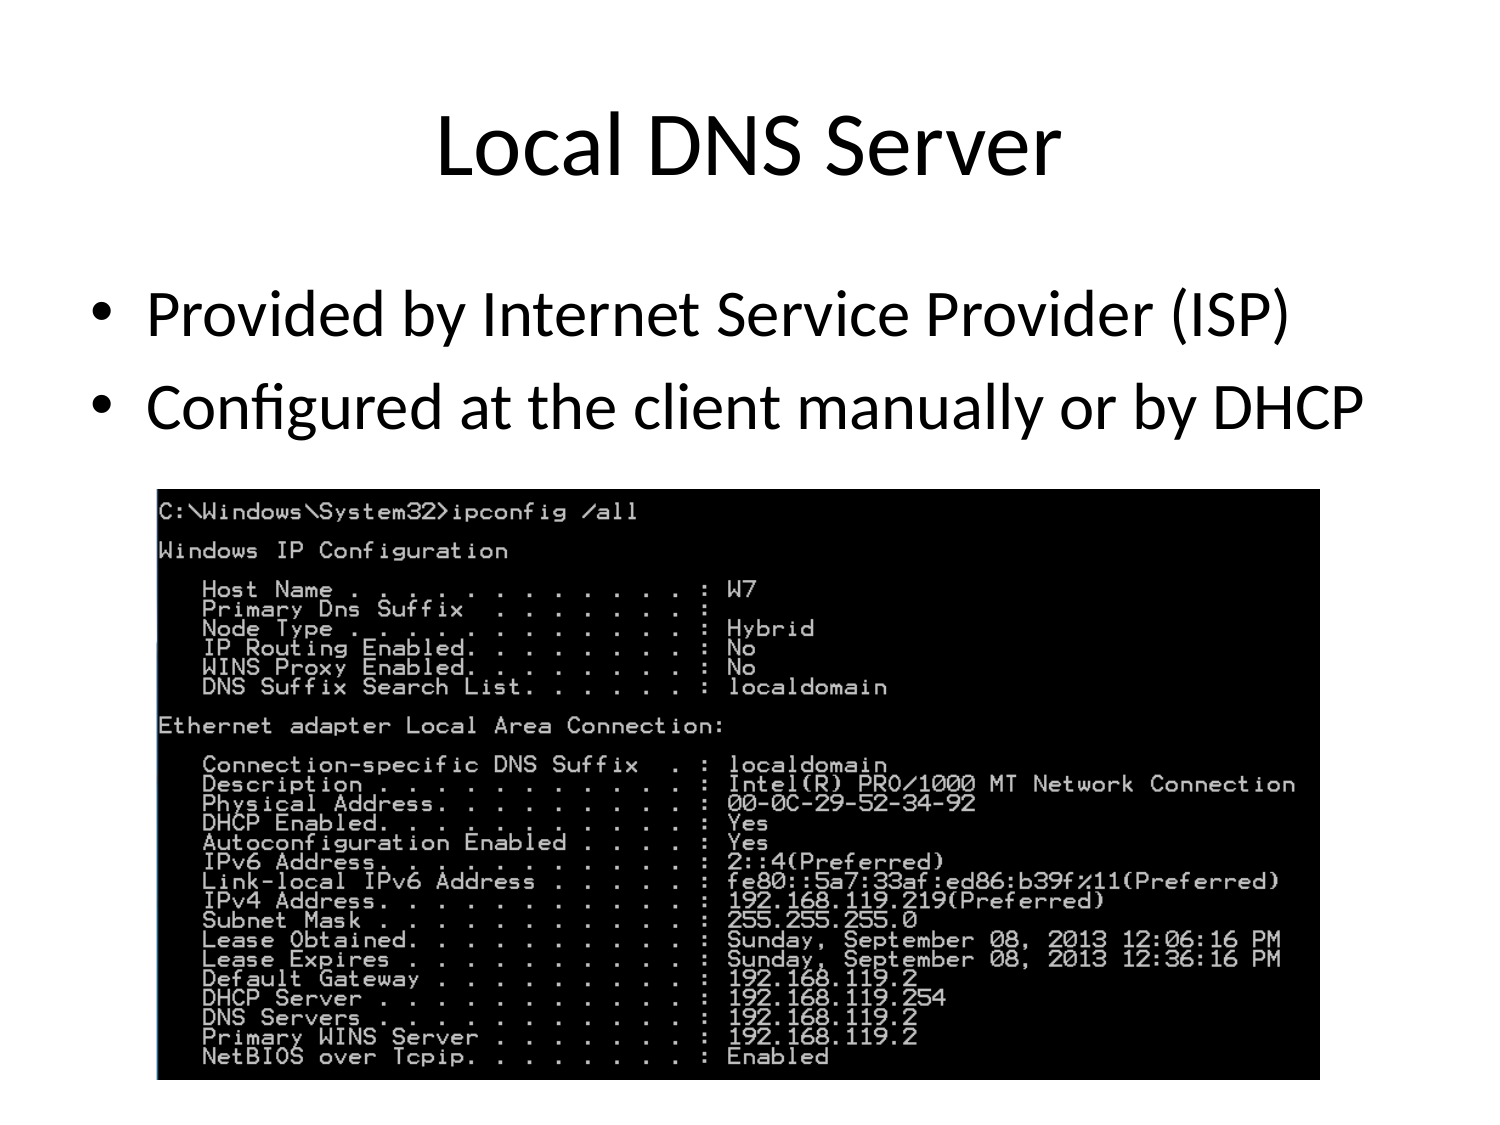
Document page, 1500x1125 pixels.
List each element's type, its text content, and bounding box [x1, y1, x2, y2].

picture [156, 489, 1320, 1080]
list Provided by Internet Service Provider (ISP) Configured at the client manually or by DHCP [75, 262, 1425, 1005]
title Local DNS Server [75, 45, 1425, 233]
